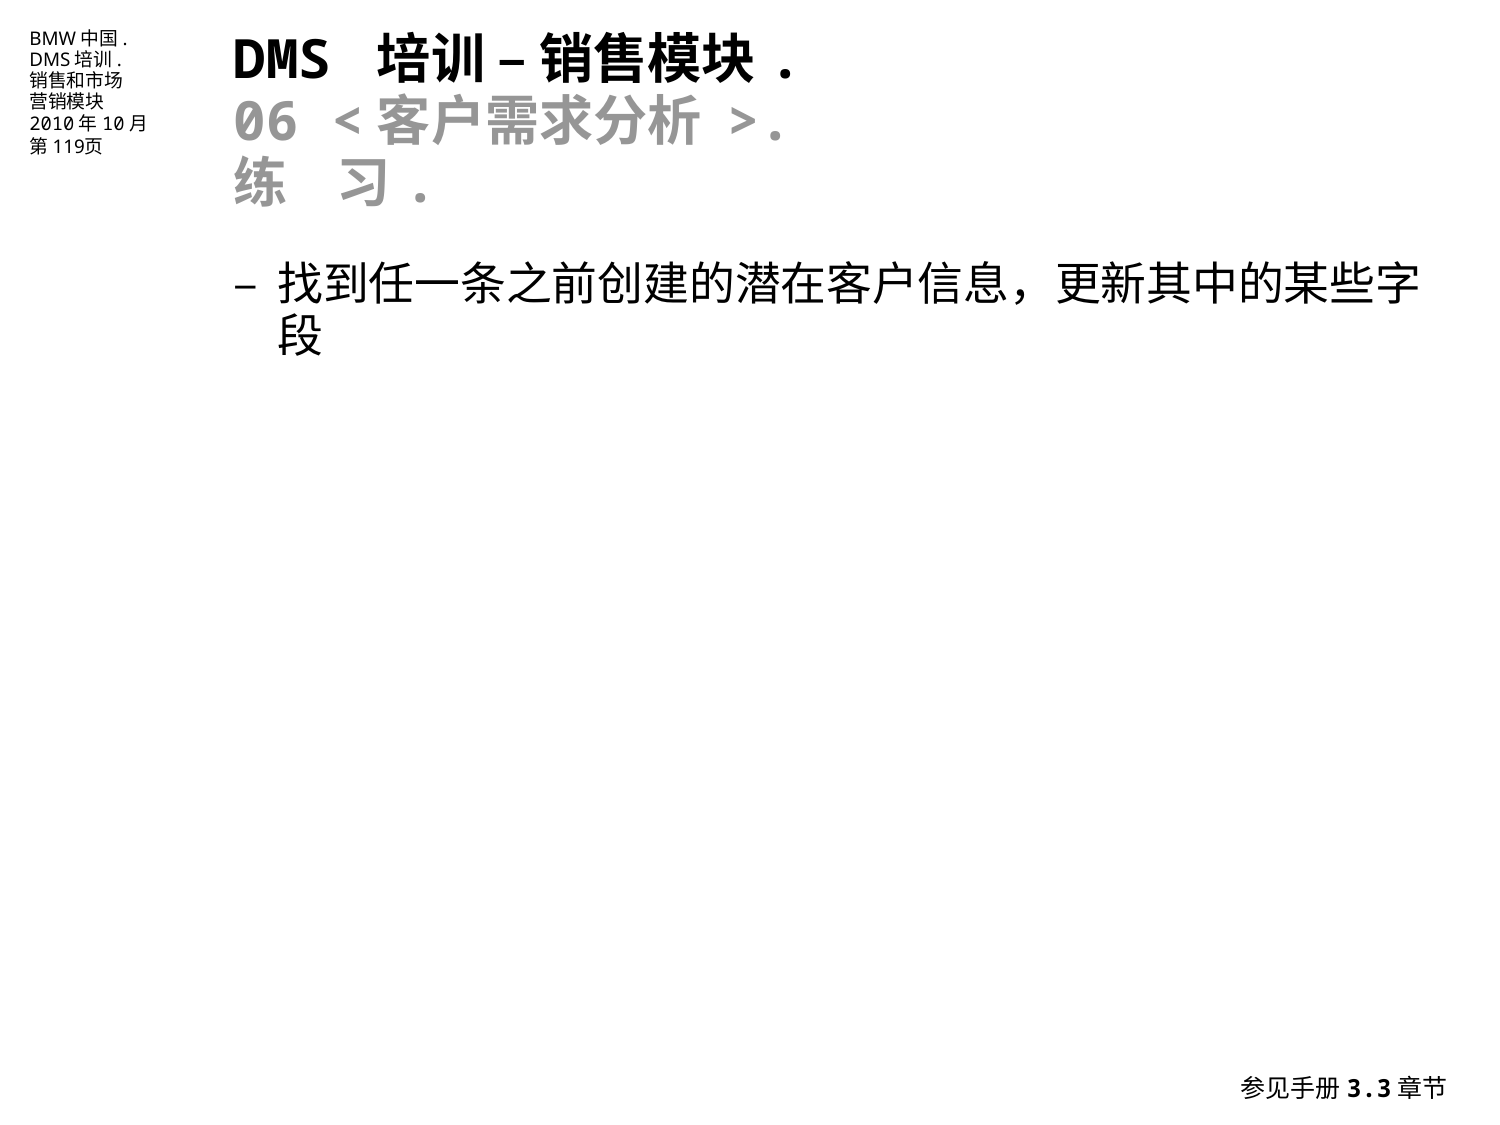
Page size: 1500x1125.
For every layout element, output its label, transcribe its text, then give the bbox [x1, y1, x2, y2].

text_box – 找到任一条之前创建的潜在客户信息，更新其中的某些字段 [218, 251, 1476, 1068]
title DMS 培训 – 销售模块. 06 <客户需求分析 >. 练 习. [219, 21, 1475, 203]
text_box 参见手册3.3章节 [1240, 1074, 1471, 1104]
